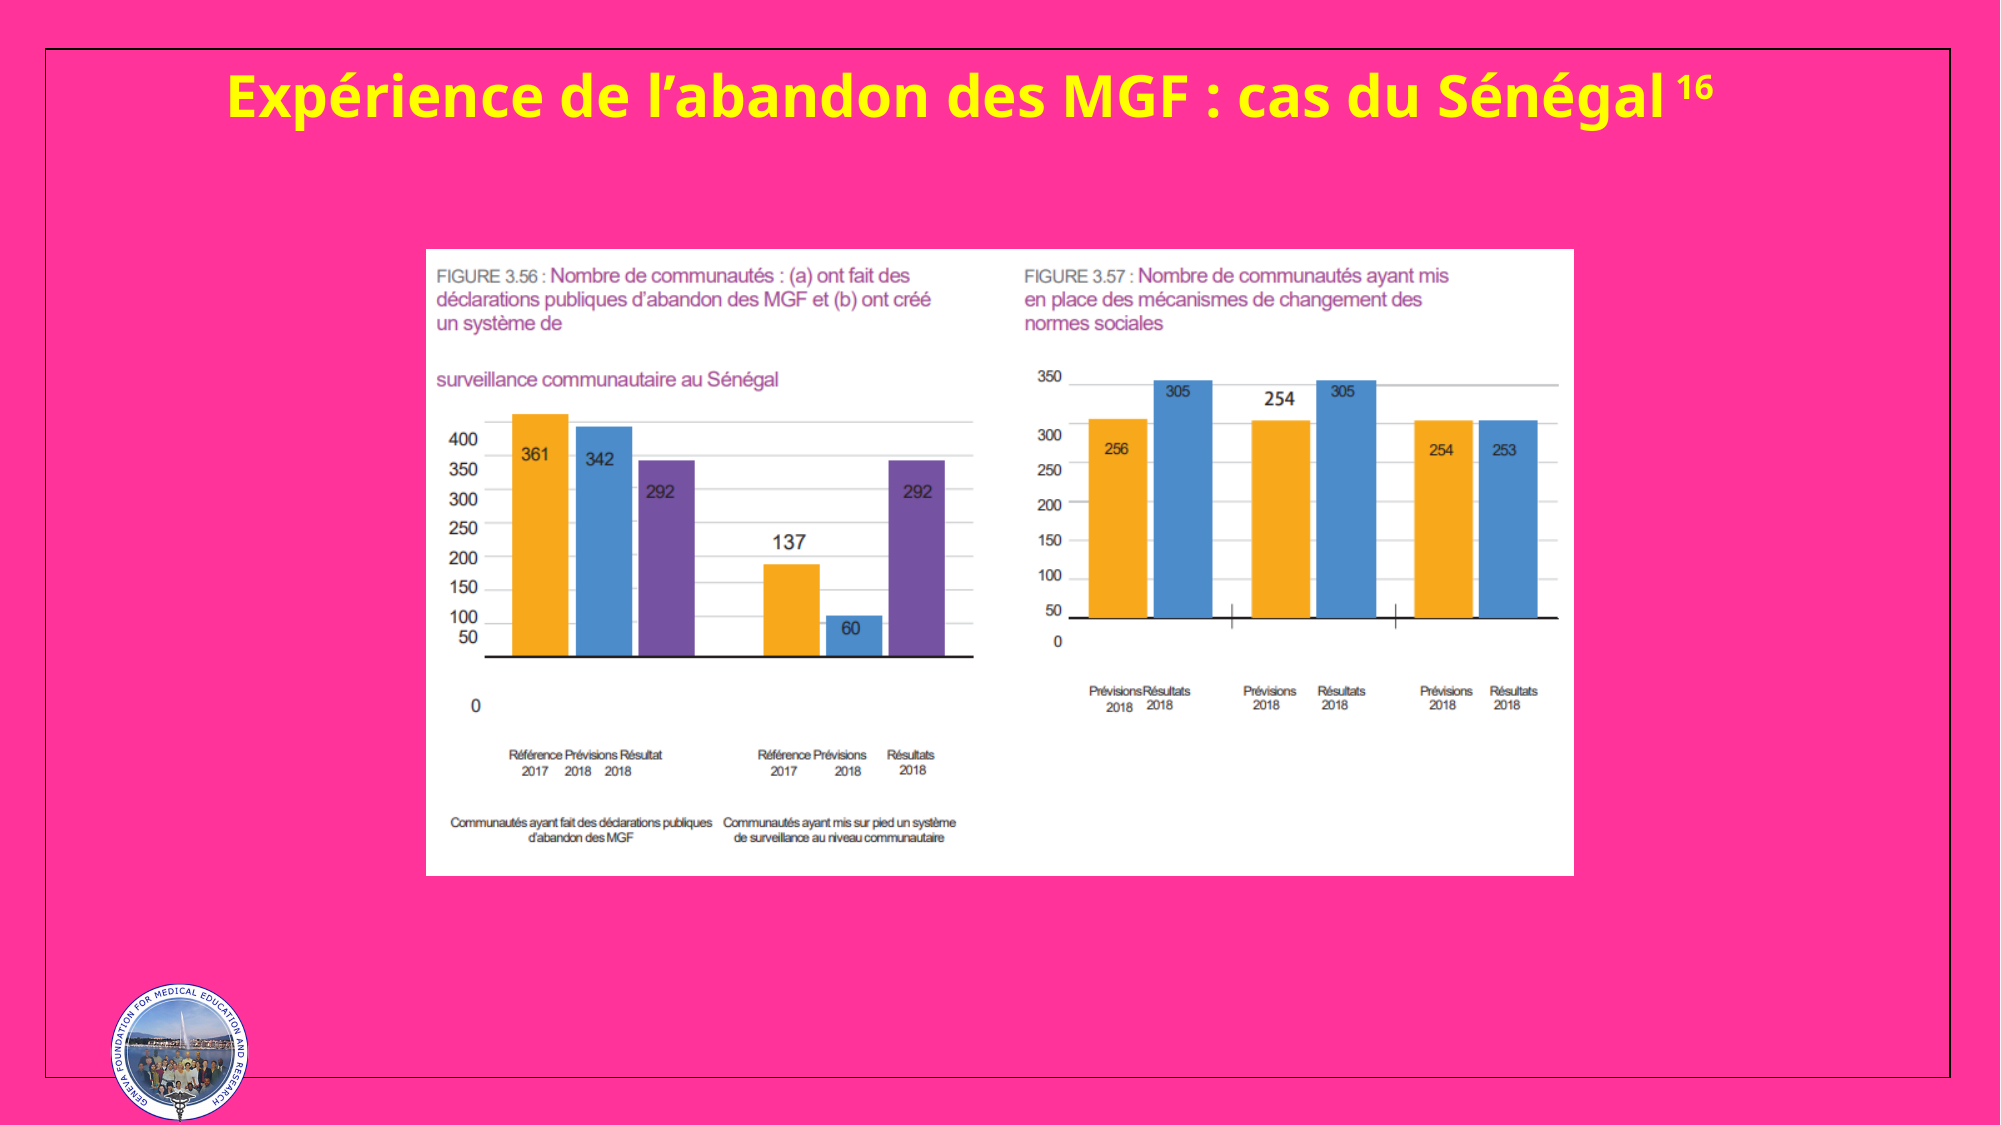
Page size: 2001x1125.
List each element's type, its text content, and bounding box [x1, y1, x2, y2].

title Expérience de l’abandon des MGF : cas du Sénégal 16 [69, 59, 1870, 199]
picture [426, 249, 1574, 876]
picture [109, 982, 250, 1125]
